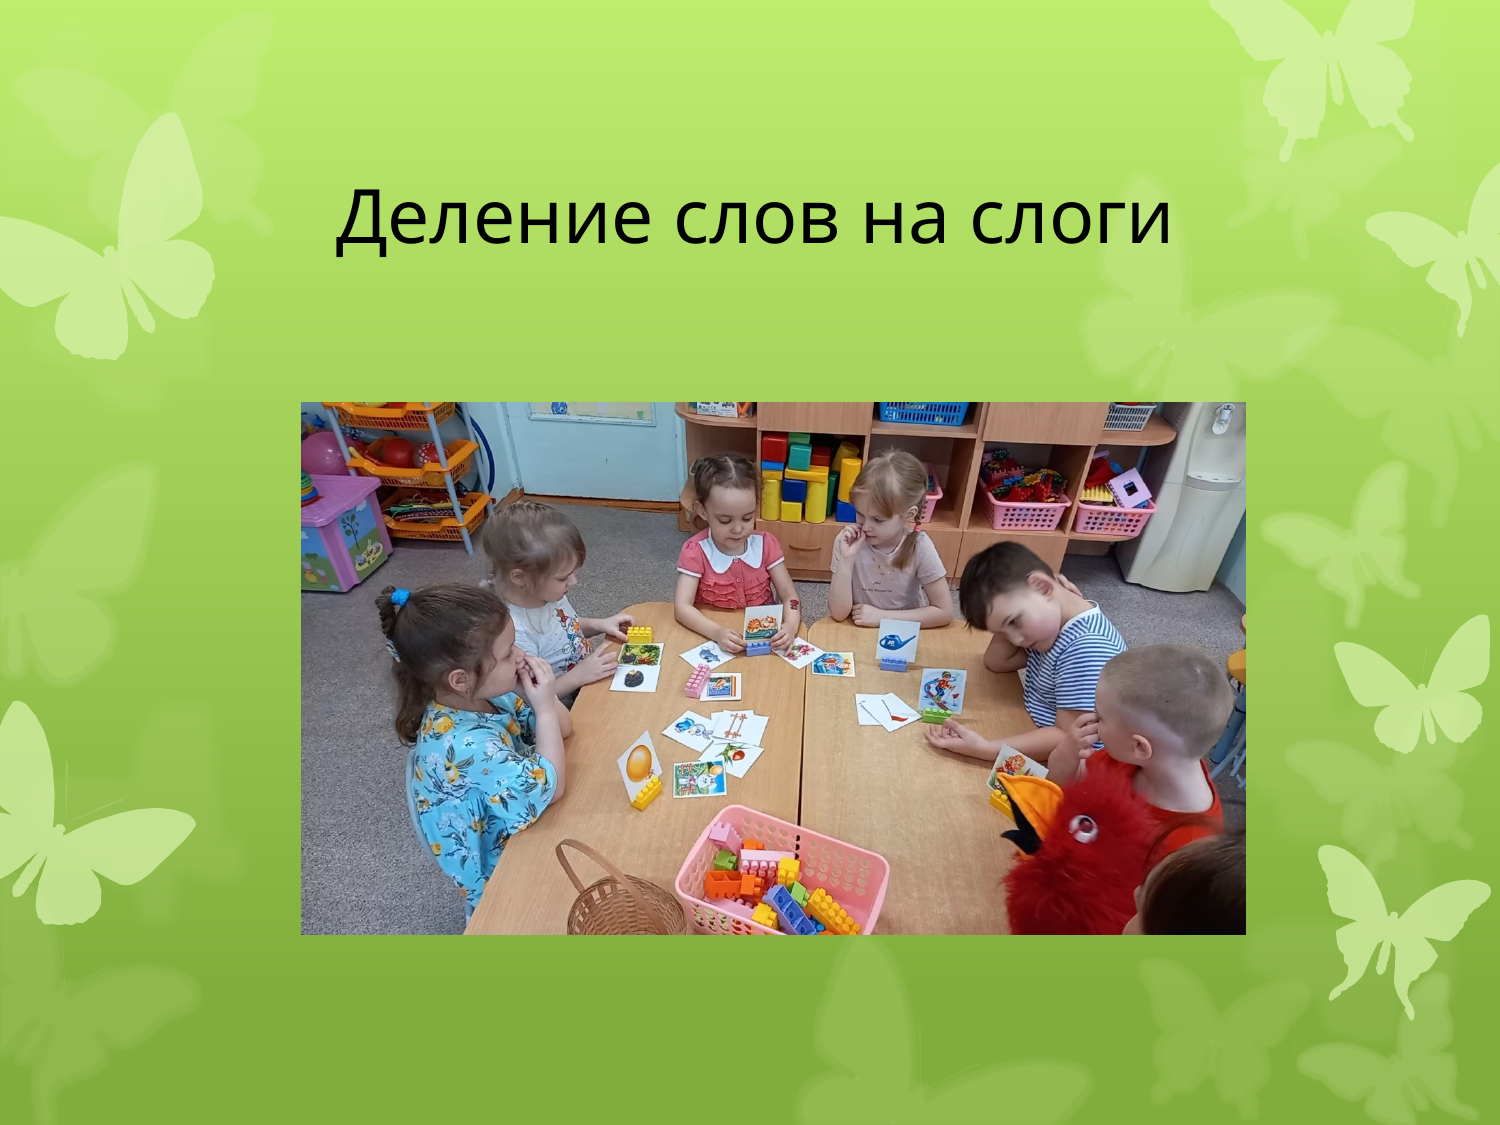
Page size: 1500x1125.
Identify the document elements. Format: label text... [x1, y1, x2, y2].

text_box Деление слов на слоги [194, 160, 1317, 266]
picture [300, 402, 1247, 935]
